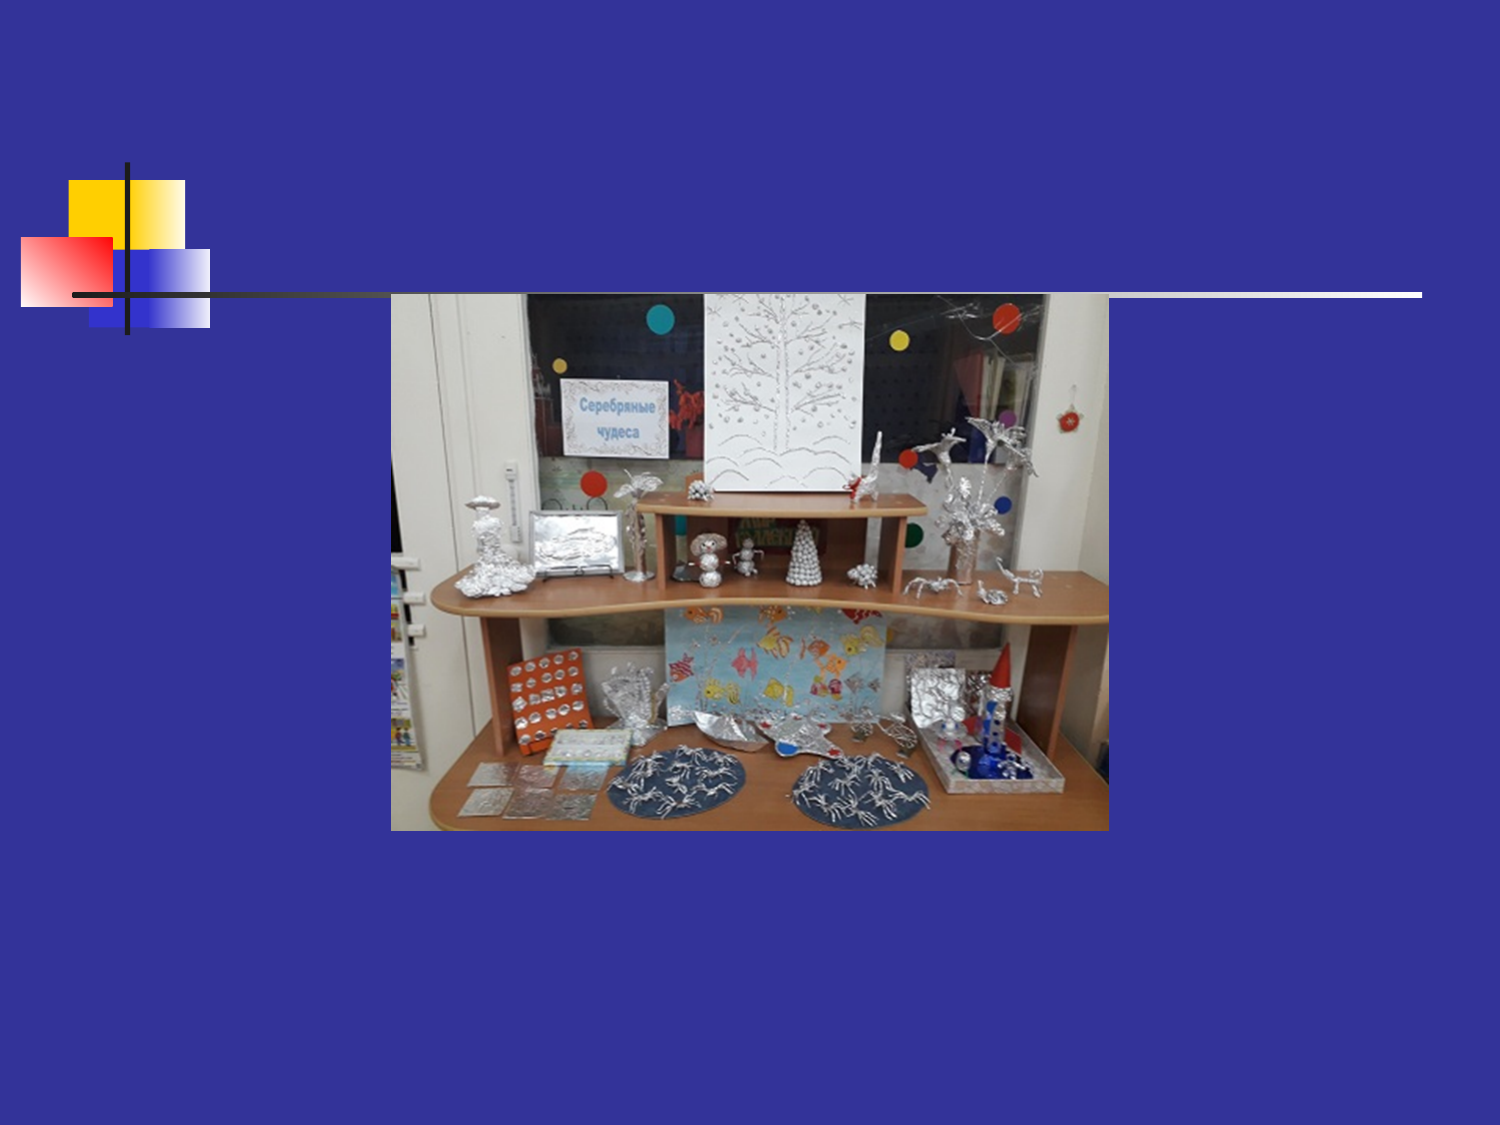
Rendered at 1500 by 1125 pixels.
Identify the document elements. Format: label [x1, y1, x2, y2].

picture [391, 294, 1109, 831]
